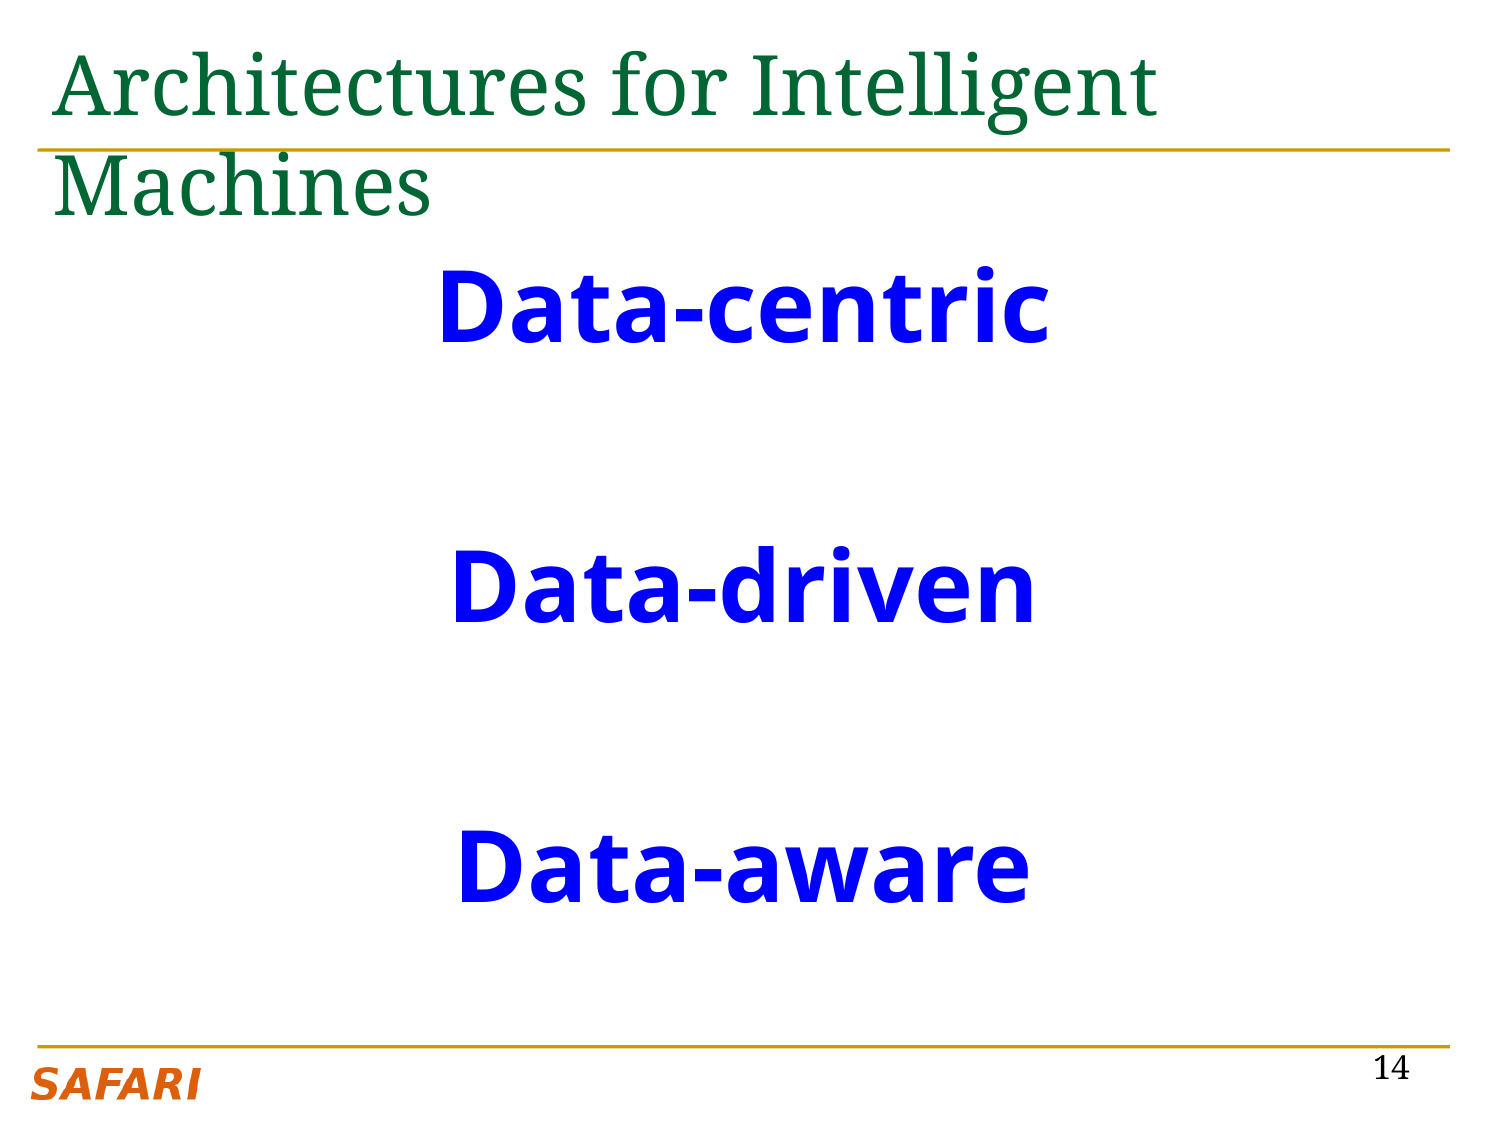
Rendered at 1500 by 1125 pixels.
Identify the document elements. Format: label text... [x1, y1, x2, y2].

title Architectures for Intelligent Machines [37, 24, 1451, 201]
list Data-centric Data-driven Data-aware [37, 234, 1451, 1036]
slide_number 14 [1074, 1023, 1426, 1100]
picture [29, 1058, 207, 1110]
